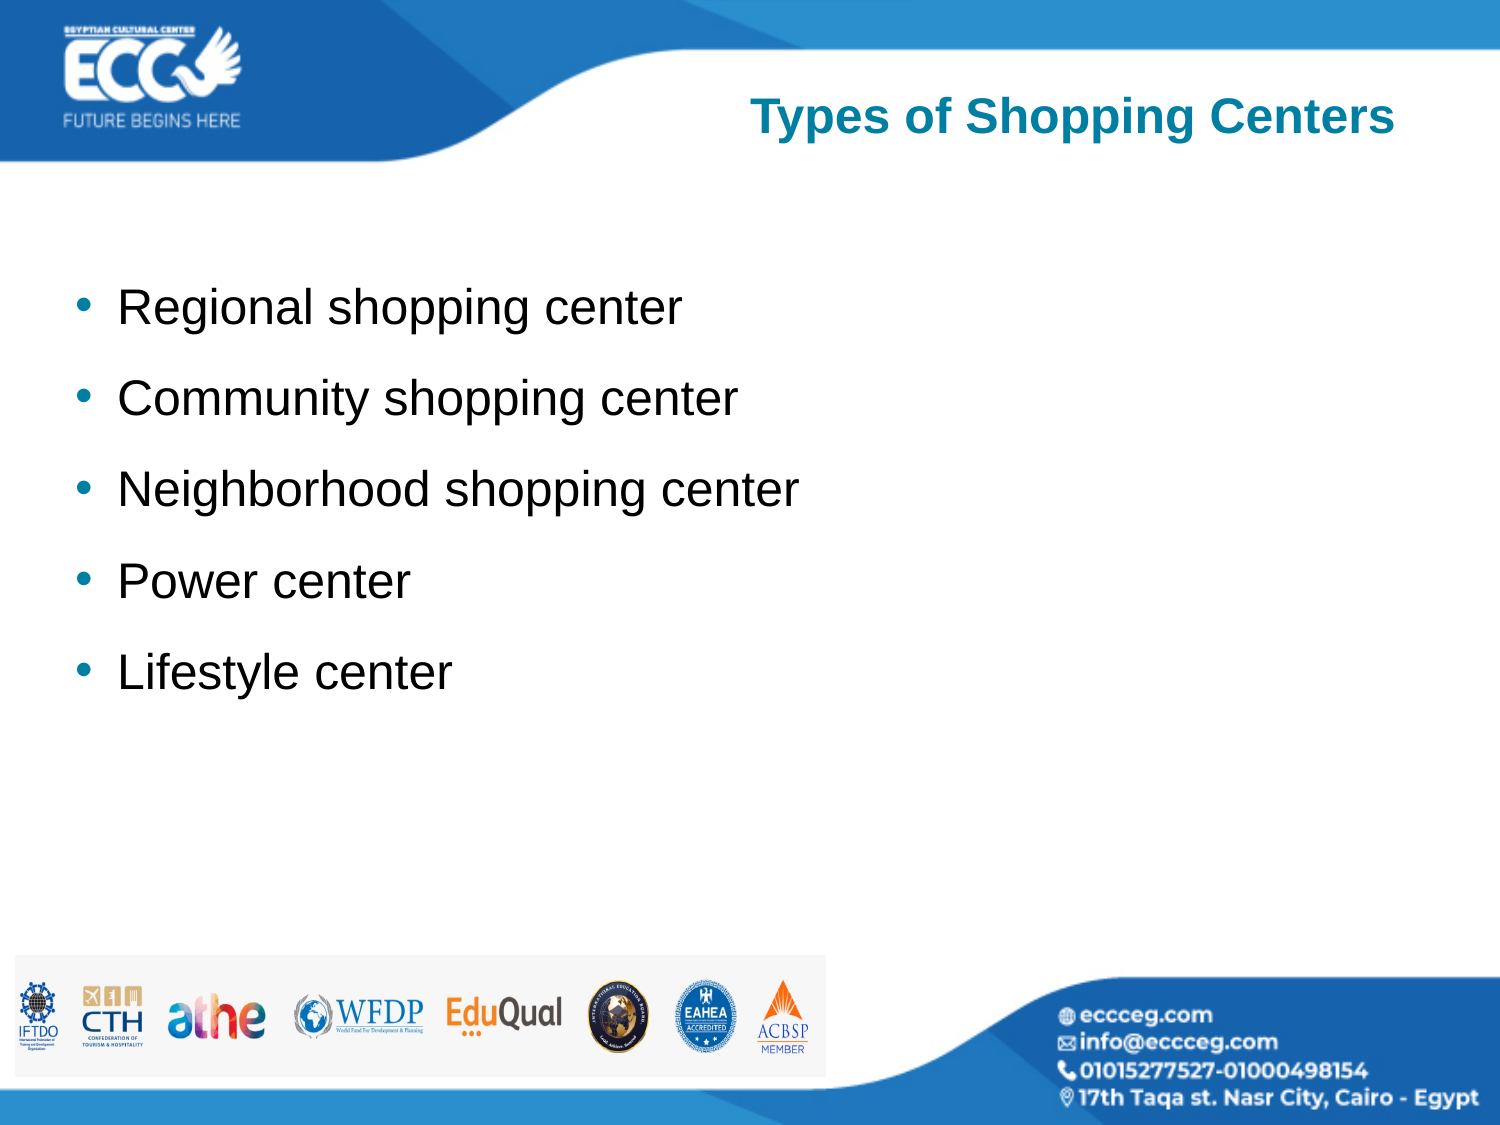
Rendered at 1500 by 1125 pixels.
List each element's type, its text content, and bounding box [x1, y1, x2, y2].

picture [0, 0, 1500, 1125]
list Regional shopping center Community shopping center Neighborhood shopping center Power center Lifestyle center [75, 274, 1425, 704]
title Types of Shopping Centers [750, 52, 1500, 144]
